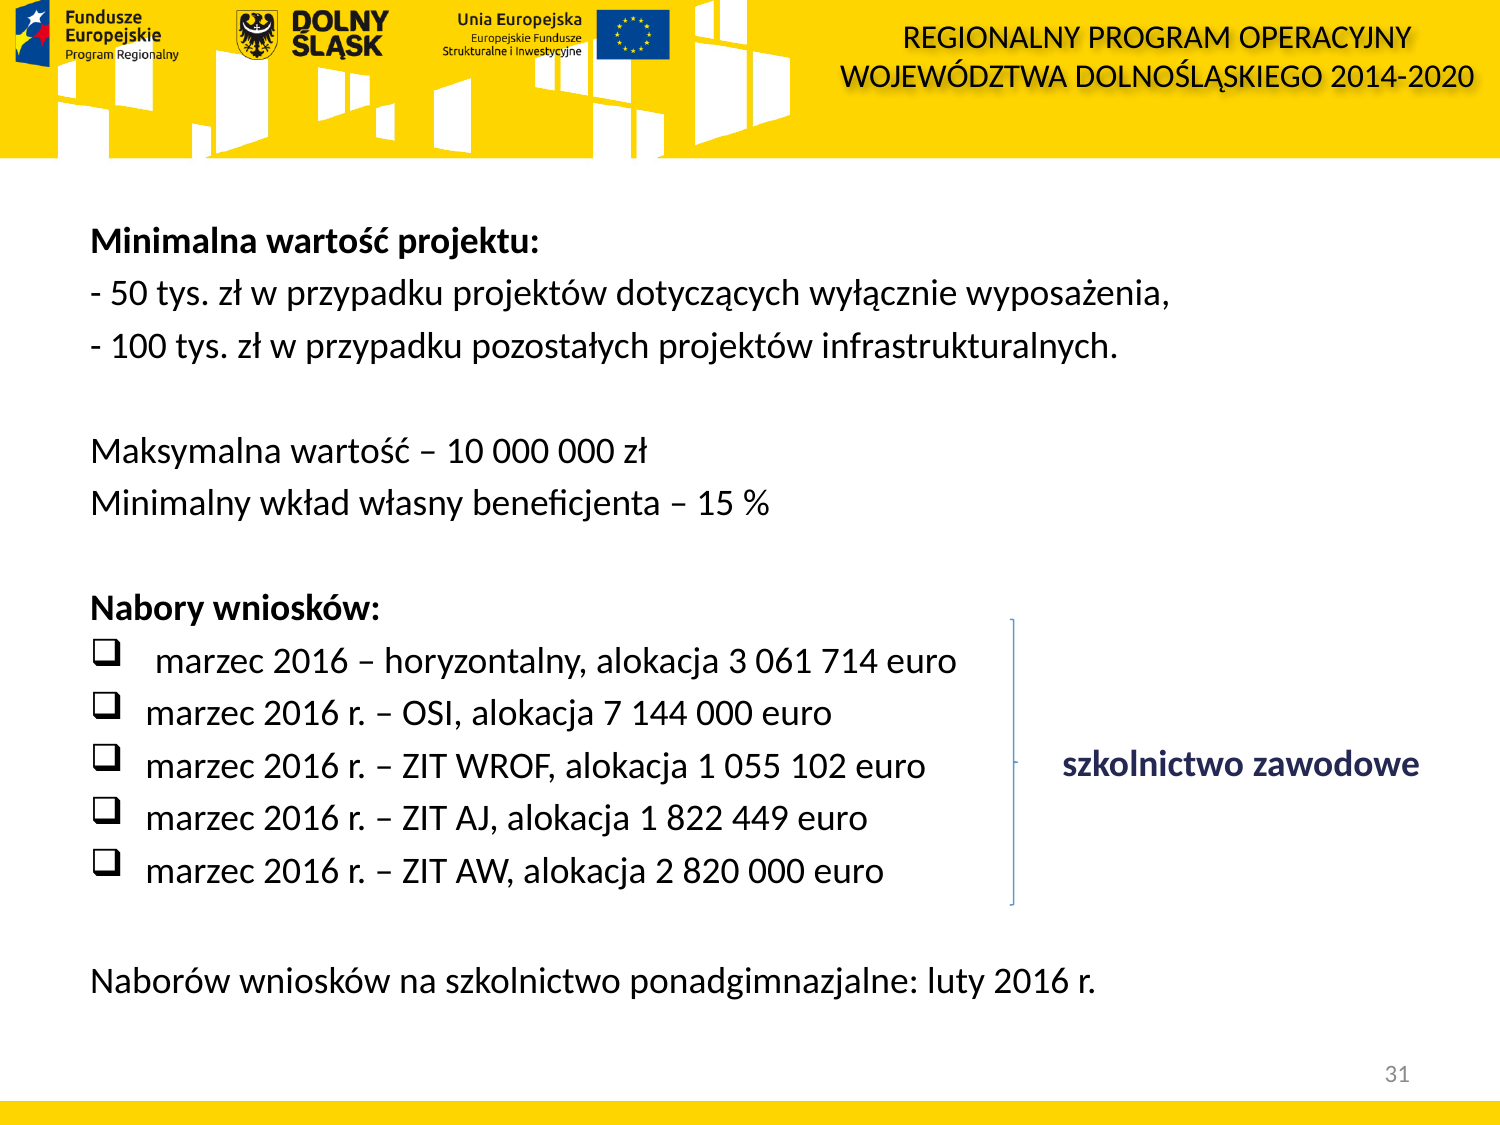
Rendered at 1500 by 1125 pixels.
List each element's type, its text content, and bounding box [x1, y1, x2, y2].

picture [0, 0, 1500, 1125]
text_box Regionalny Program Operacyjny Województwa Dolnośląskiego 2014-2020 [785, 7, 1500, 126]
text_box szkolnictwo zawodowe [1047, 731, 1436, 792]
text_box [41, 208, 1459, 1035]
text_box [1009, 618, 1019, 906]
slide_number 31 [1074, 1042, 1425, 1103]
